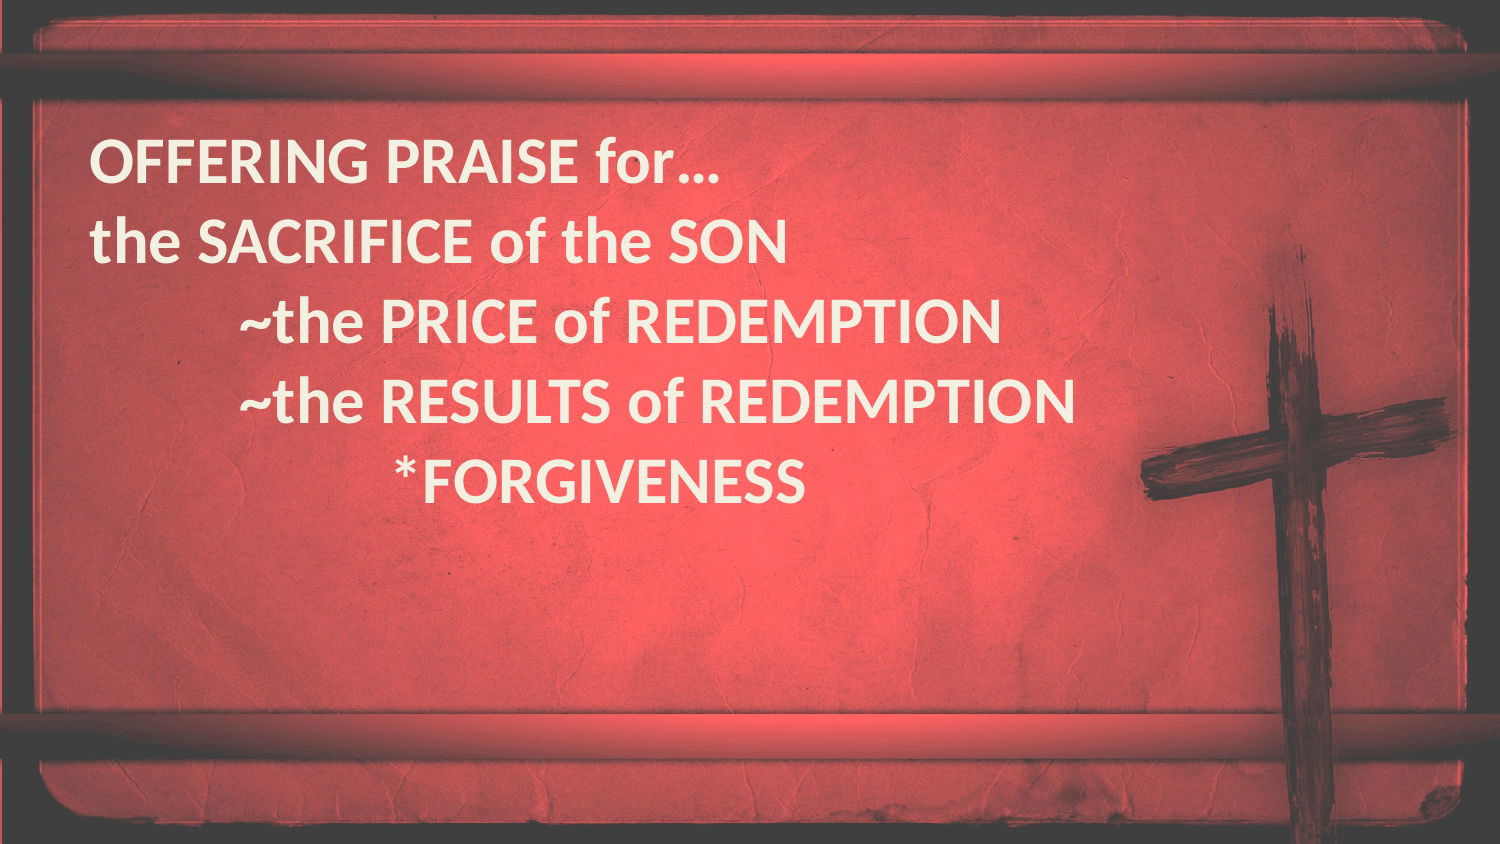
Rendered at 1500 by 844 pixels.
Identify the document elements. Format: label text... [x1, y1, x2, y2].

text_box OFFERING PRAISE for… the SACRIFICE of the SON ~the PRICE of REDEMPTION ~the RESULTS of REDEMPTION *FORGIVENESS [74, 109, 1413, 684]
picture [0, 0, 1500, 844]
